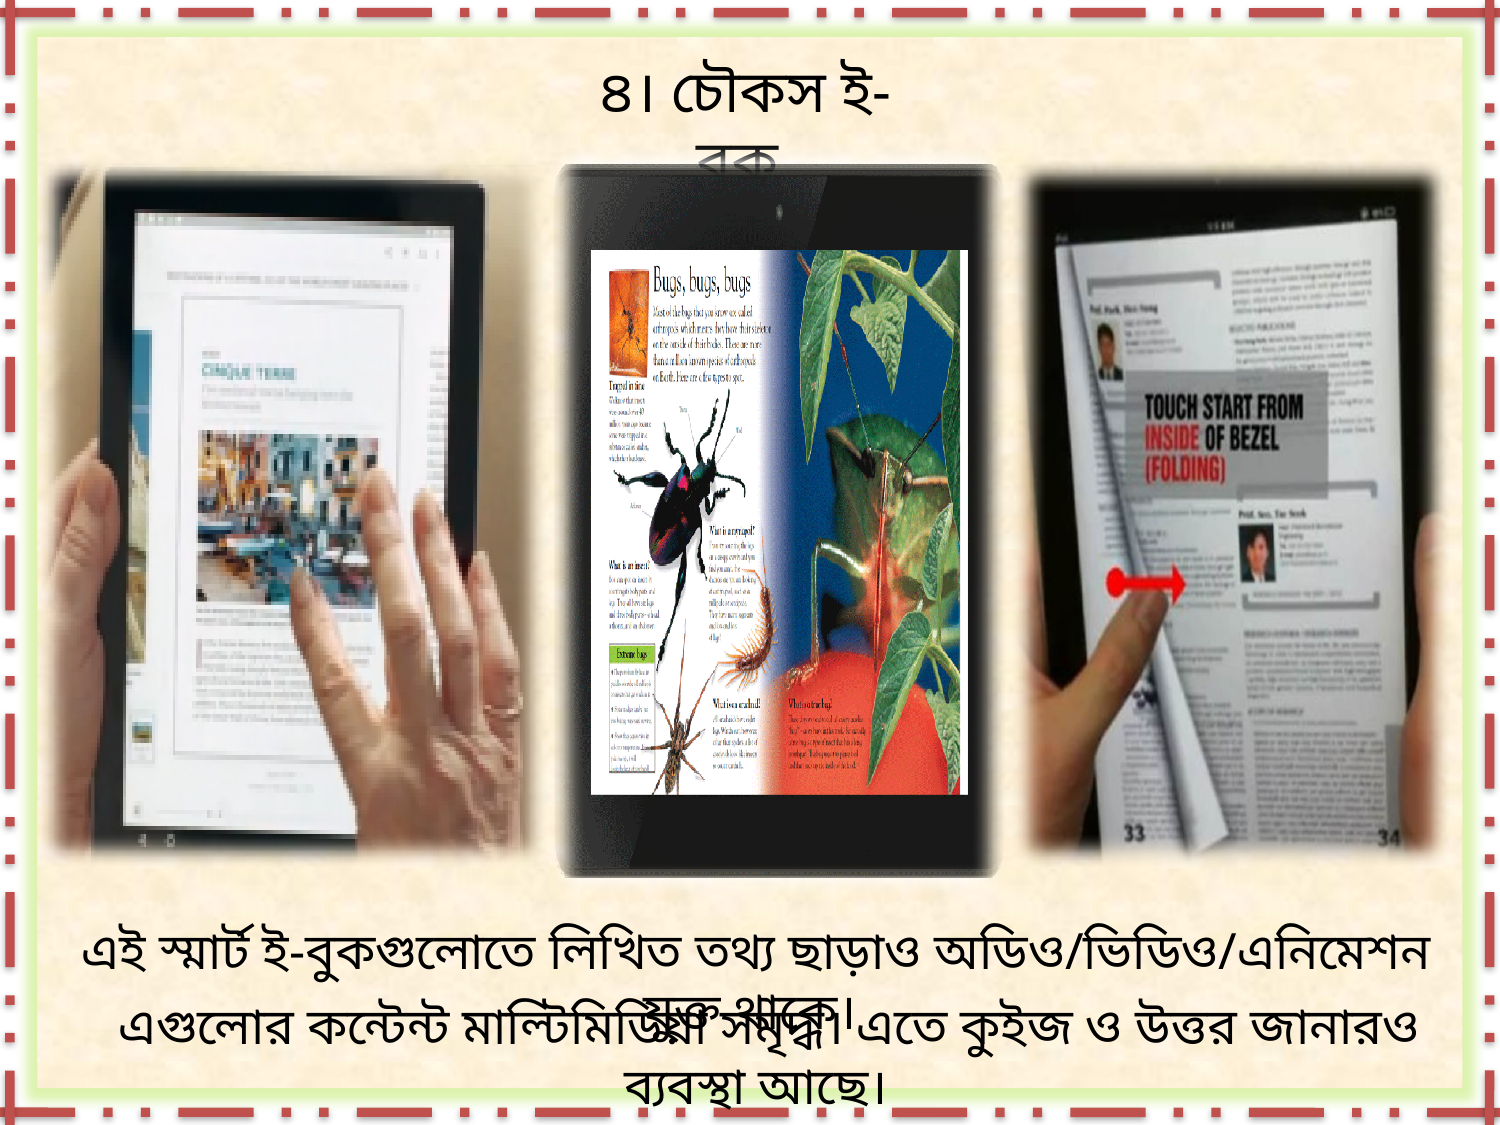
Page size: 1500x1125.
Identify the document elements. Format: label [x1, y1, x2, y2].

text_box [0, 0, 1500, 1125]
picture [549, 141, 1009, 900]
picture [1010, 158, 1451, 868]
picture [37, 158, 547, 868]
